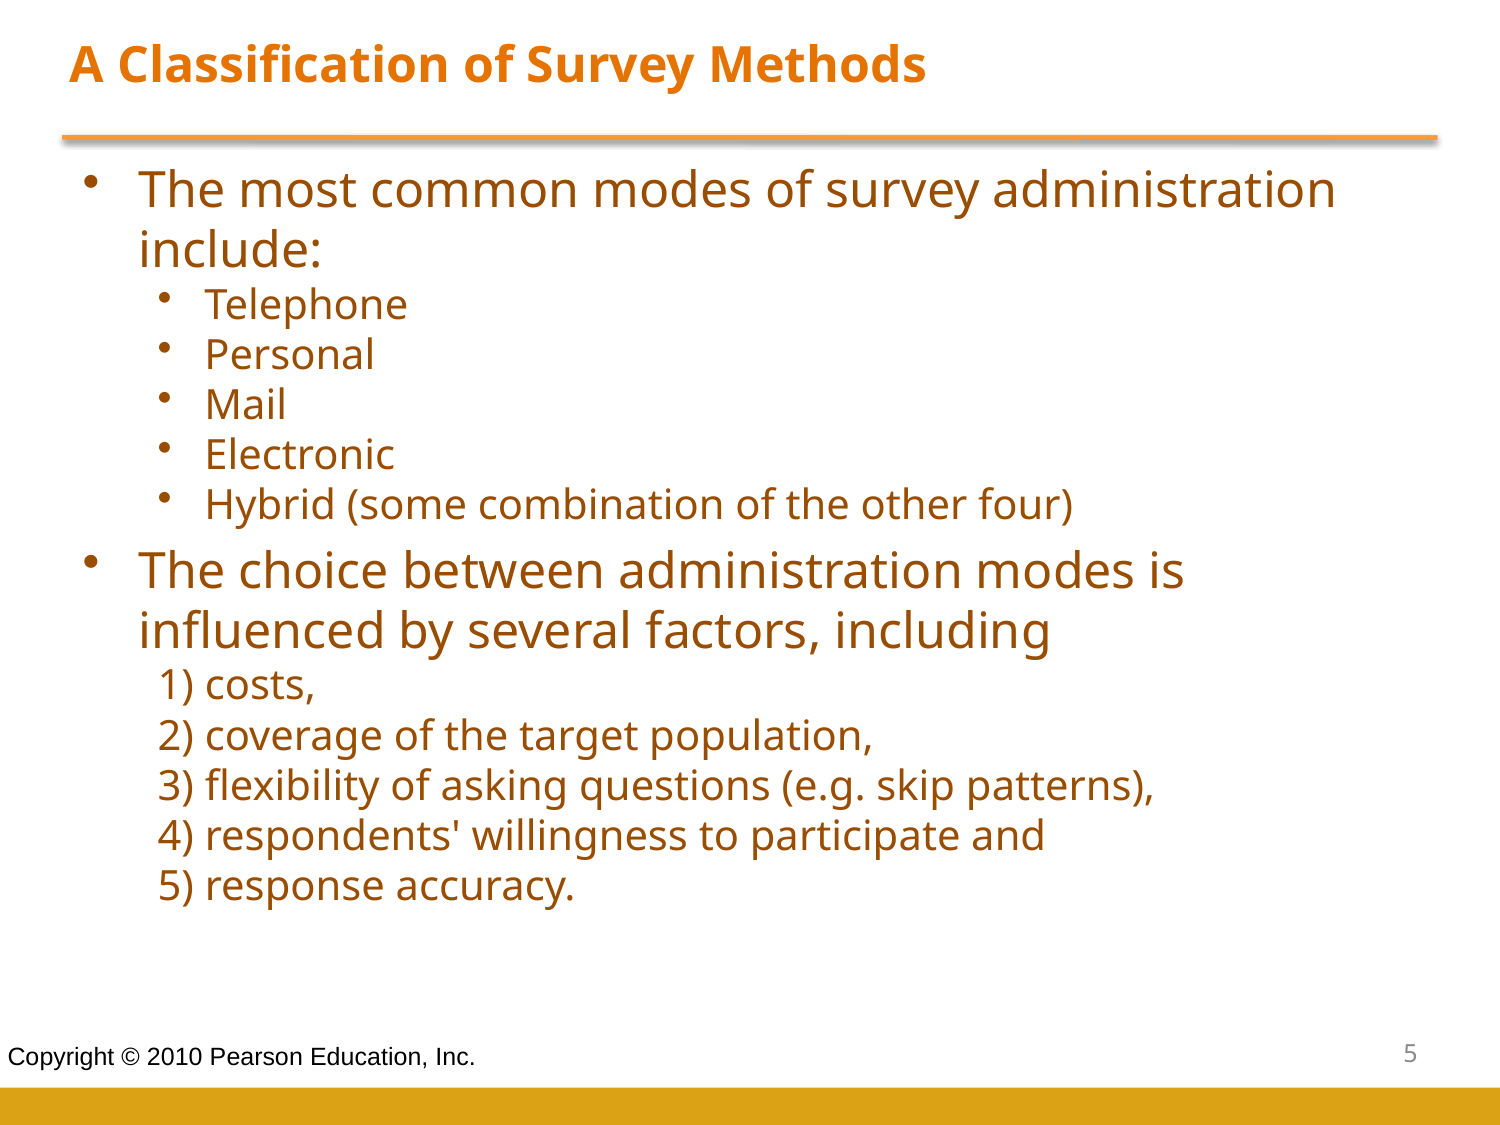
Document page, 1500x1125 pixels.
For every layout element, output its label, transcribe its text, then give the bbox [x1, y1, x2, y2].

title A Classification of Survey Methods [61, 24, 1443, 155]
list The most common modes of survey administration include: Telephone Personal Mail Electronic Hybrid (some combination of the other four) The choice between administration modes is influenced by several factors, including 1) costs, 2) coverage of the target population, 3) flexibility of asking questions (e.g. skip patterns), 4) respondents' willingness to participate and 5) response accuracy. [74, 155, 1426, 956]
slide_number 5 [1391, 1031, 1426, 1079]
